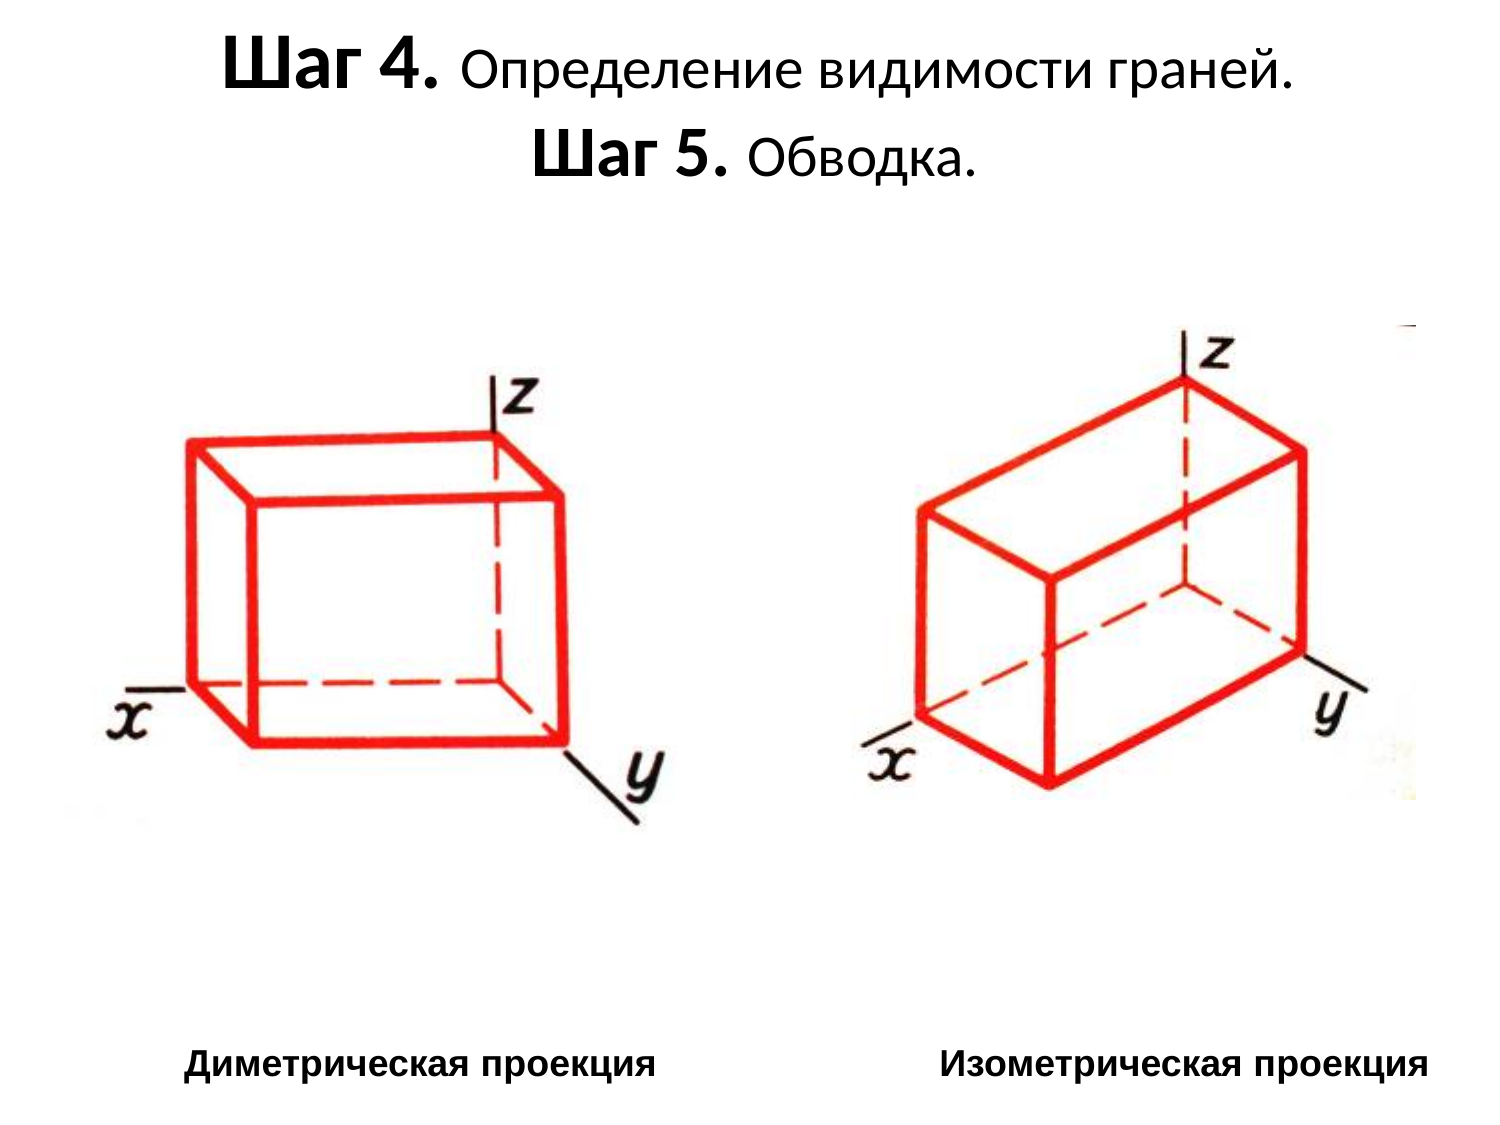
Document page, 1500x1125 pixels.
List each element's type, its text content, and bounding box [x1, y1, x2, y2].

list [820, 325, 1417, 800]
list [64, 337, 733, 845]
list Диметрическая проекция Изометрическая проекция [0, 1031, 1500, 1125]
title Шаг 4. Определение видимости граней. Шаг 5. Обводка. [0, 0, 1500, 200]
